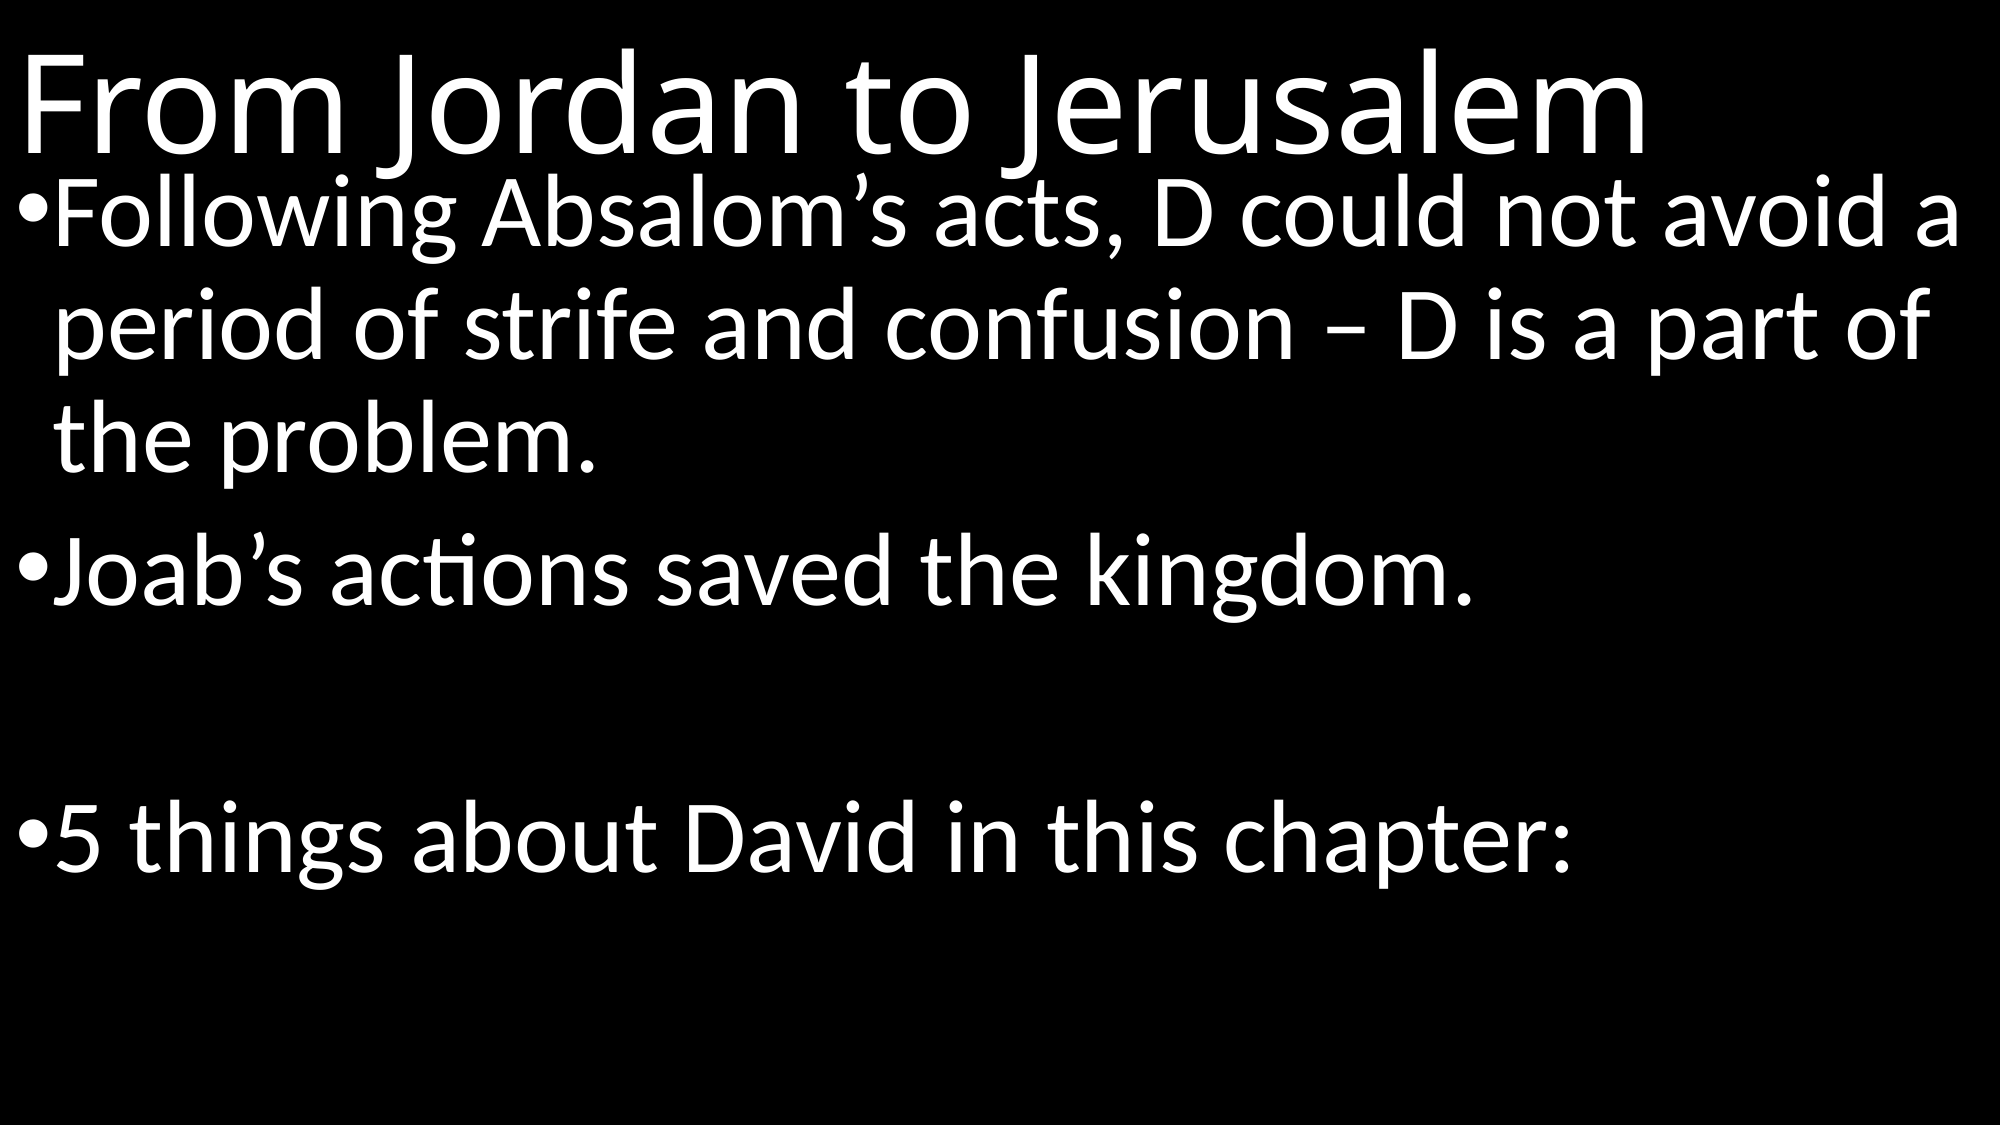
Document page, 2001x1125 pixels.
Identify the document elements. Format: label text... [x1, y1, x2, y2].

title From Jordan to Jerusalem [0, 0, 2000, 149]
list Following Absalom’s acts, D could not avoid a period of strife and confusion – D is a part of the problem. Joab’s actions saved the kingdom. 5 things about David in this chapter: [0, 149, 2000, 1125]
